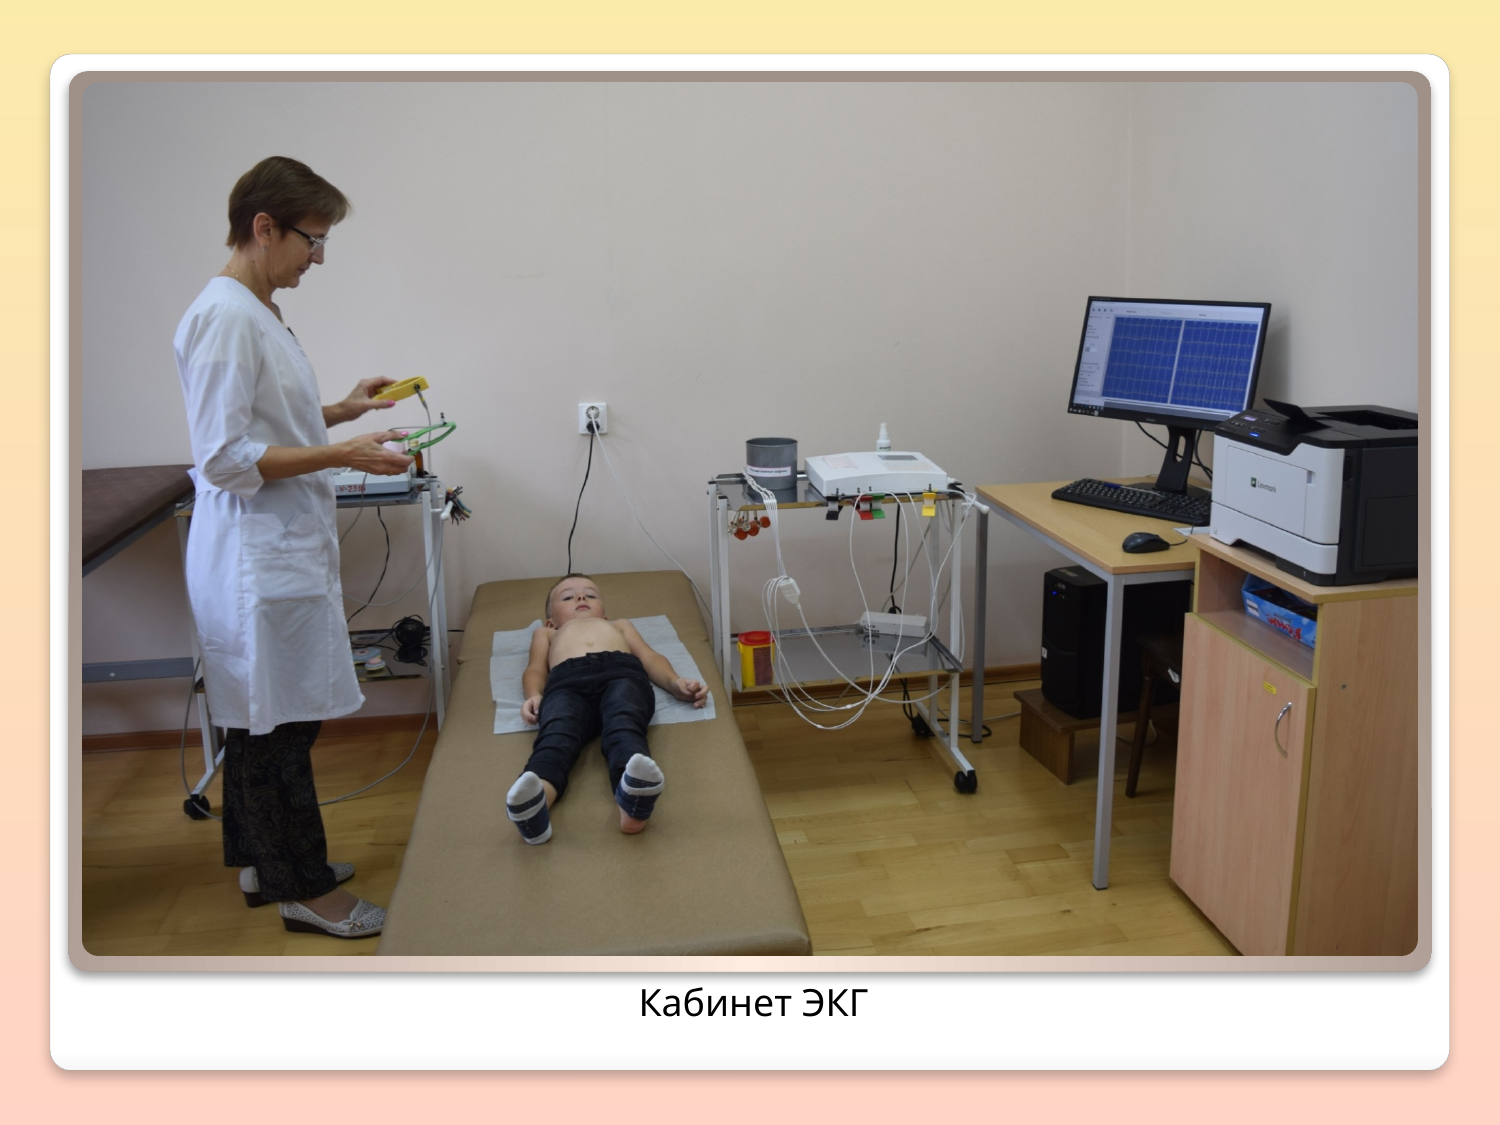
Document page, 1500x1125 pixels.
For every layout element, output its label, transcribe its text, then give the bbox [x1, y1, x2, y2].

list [81, 81, 1419, 957]
title Кабинет ЭКГ [82, 972, 1425, 1032]
